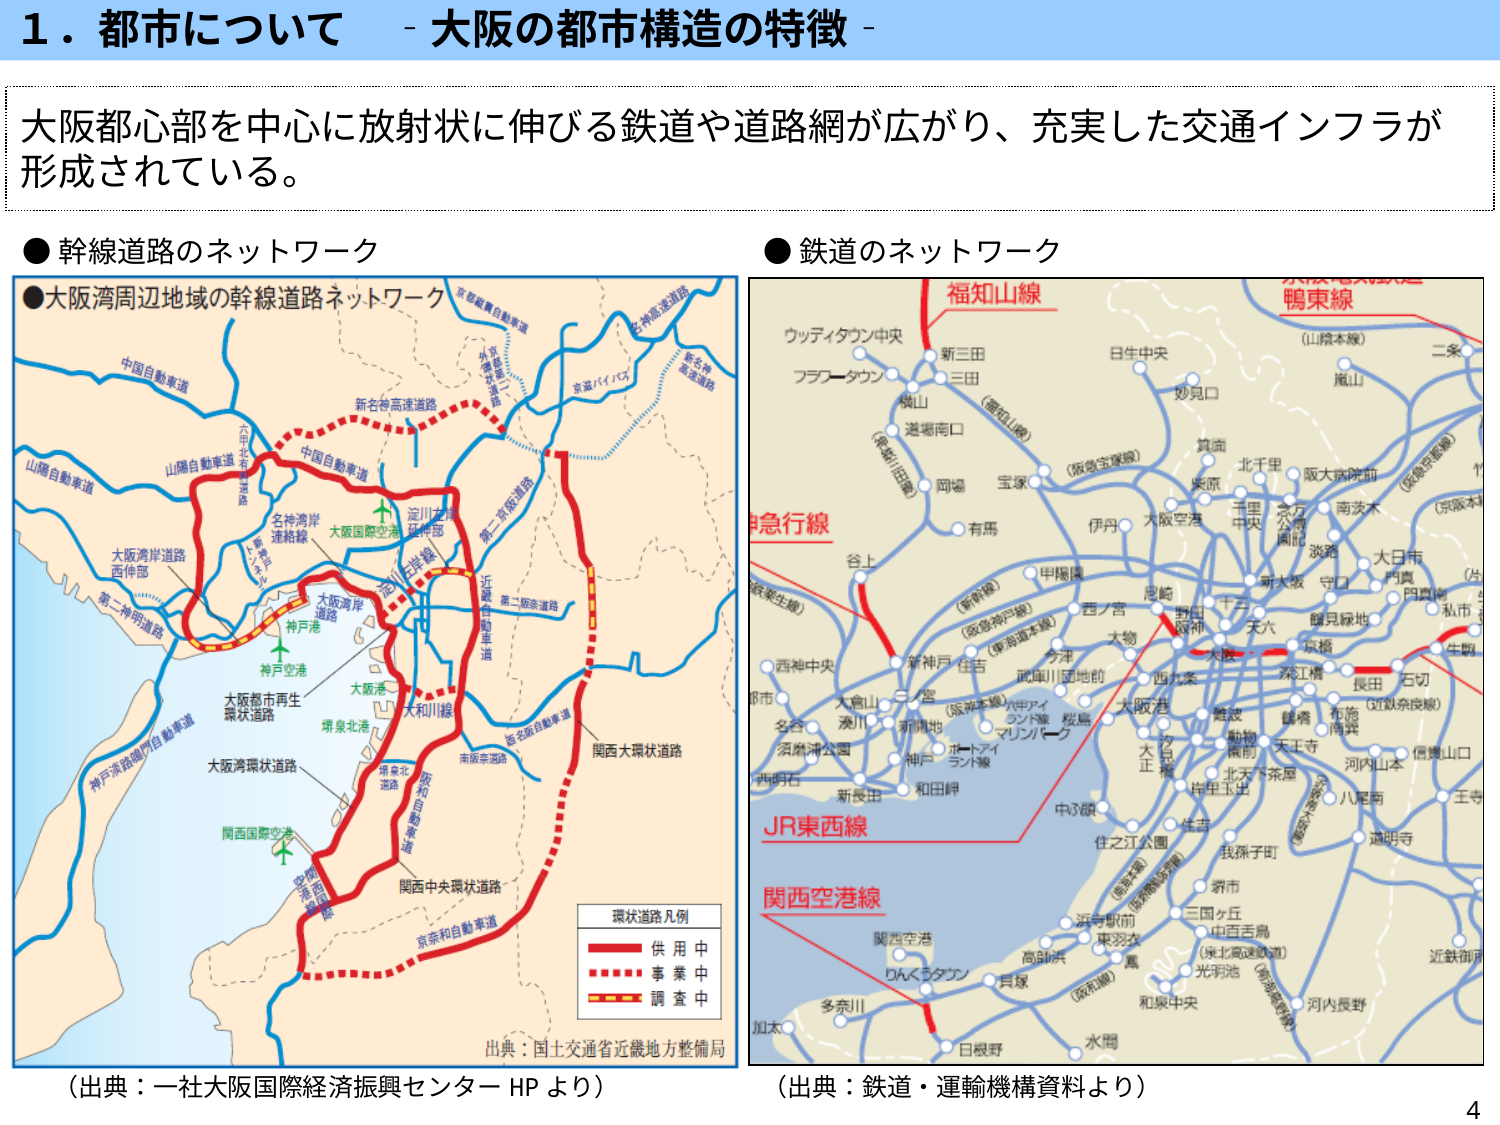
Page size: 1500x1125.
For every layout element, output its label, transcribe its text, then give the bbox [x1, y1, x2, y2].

picture [749, 278, 1483, 1065]
text_box ●鉄道のネットワーク [751, 231, 1400, 277]
text_box （出典：鉄道・運輸機構資料より） [749, 1072, 1365, 1118]
picture [10, 273, 744, 1071]
text_box ●幹線道路のネットワーク [10, 231, 625, 272]
text_box 4 [1446, 1094, 1500, 1125]
text_box （出典：一社大阪国際経済振興センターHPより） [41, 1080, 739, 1118]
text_box 大阪都心部を中心に放射状に伸びる鉄道や道路網が広がり、充実した交通インフラが形成されている。 [5, 86, 1495, 211]
text_box １．都市について ‐大阪の都市構造の特徴‐ [0, 0, 1500, 61]
